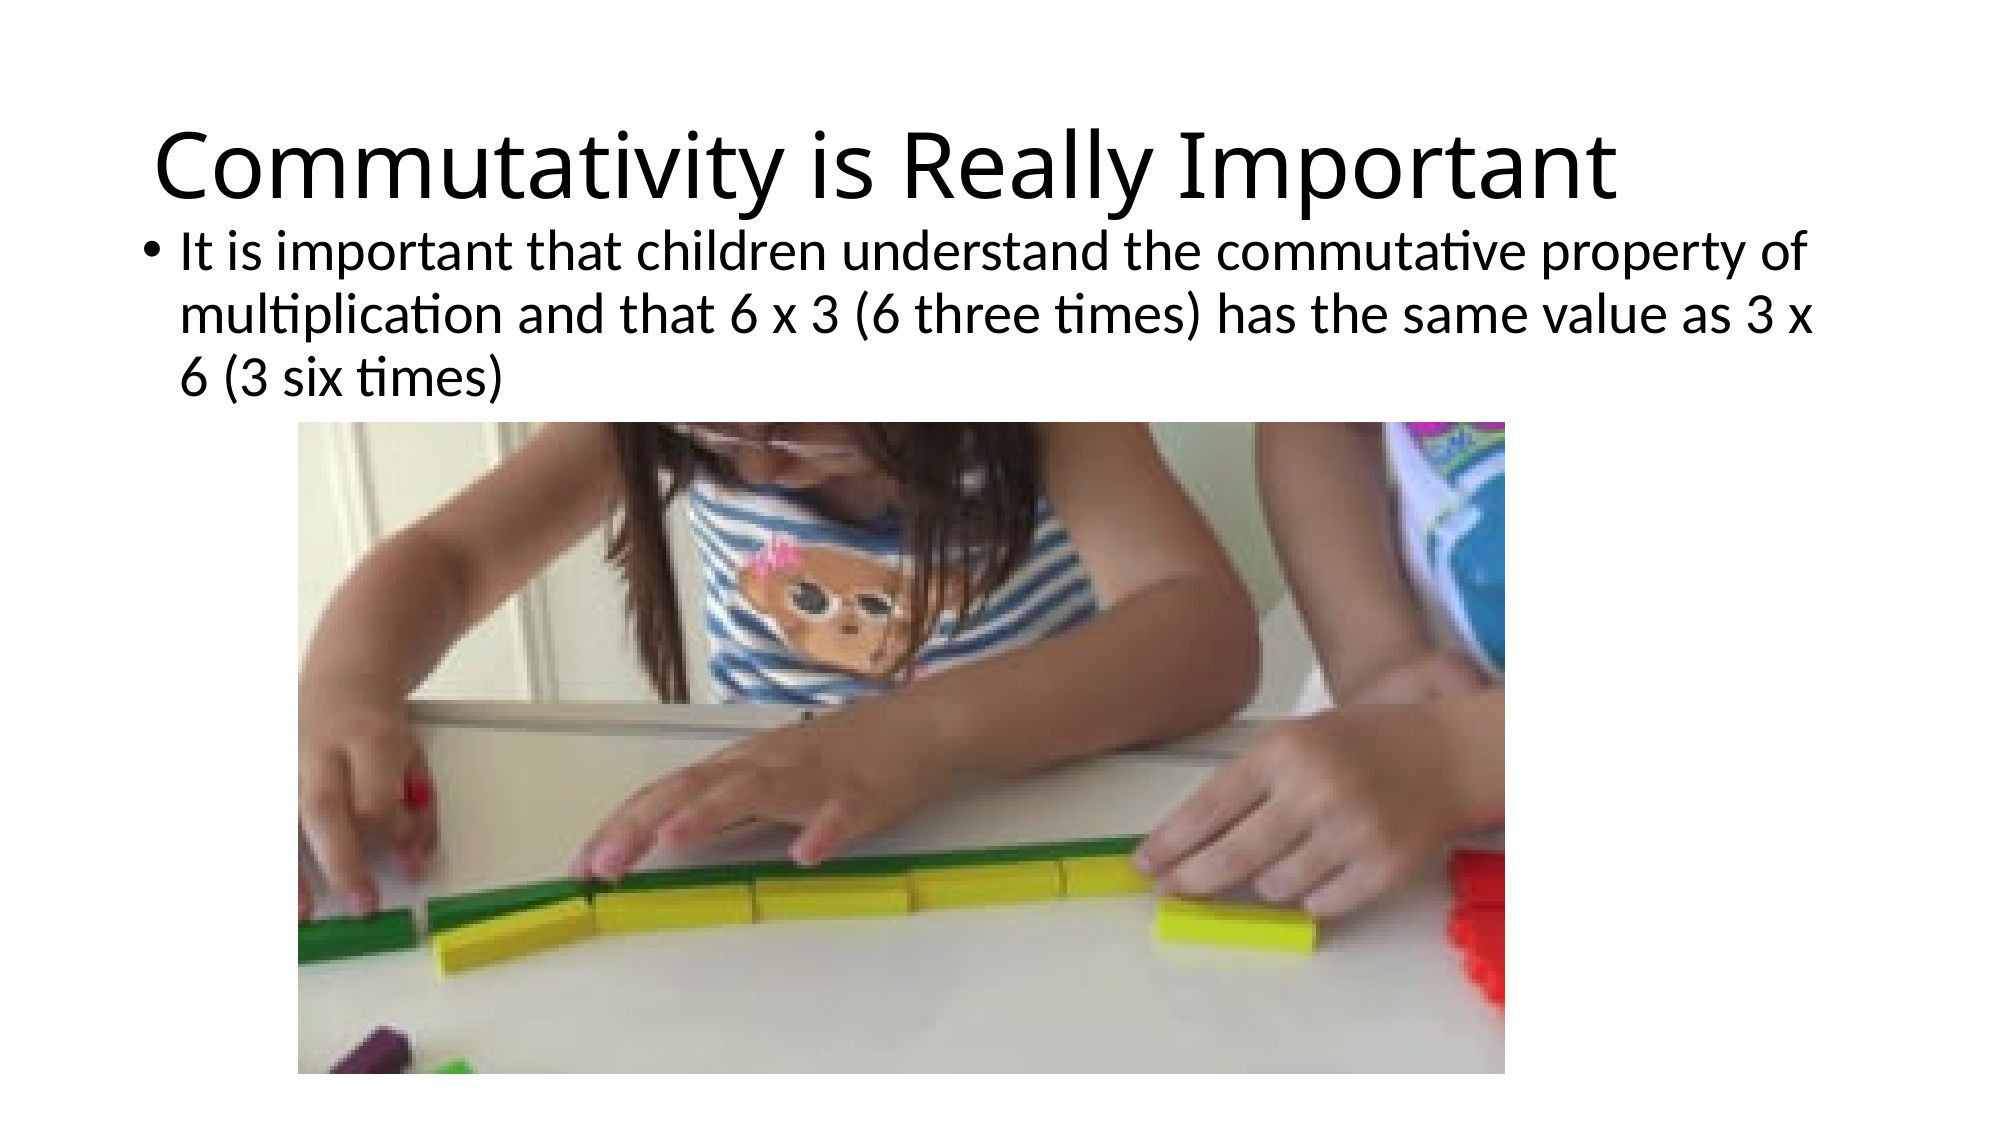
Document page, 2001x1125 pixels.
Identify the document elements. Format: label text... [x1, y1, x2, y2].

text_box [298, 422, 1506, 1075]
list It is important that children understand the commutative property of multiplication and that 6 x 3 (6 three times) has the same value as 3 x 6 (3 six times) [126, 212, 1852, 927]
title Commutativity is Really Important [137, 59, 1863, 278]
